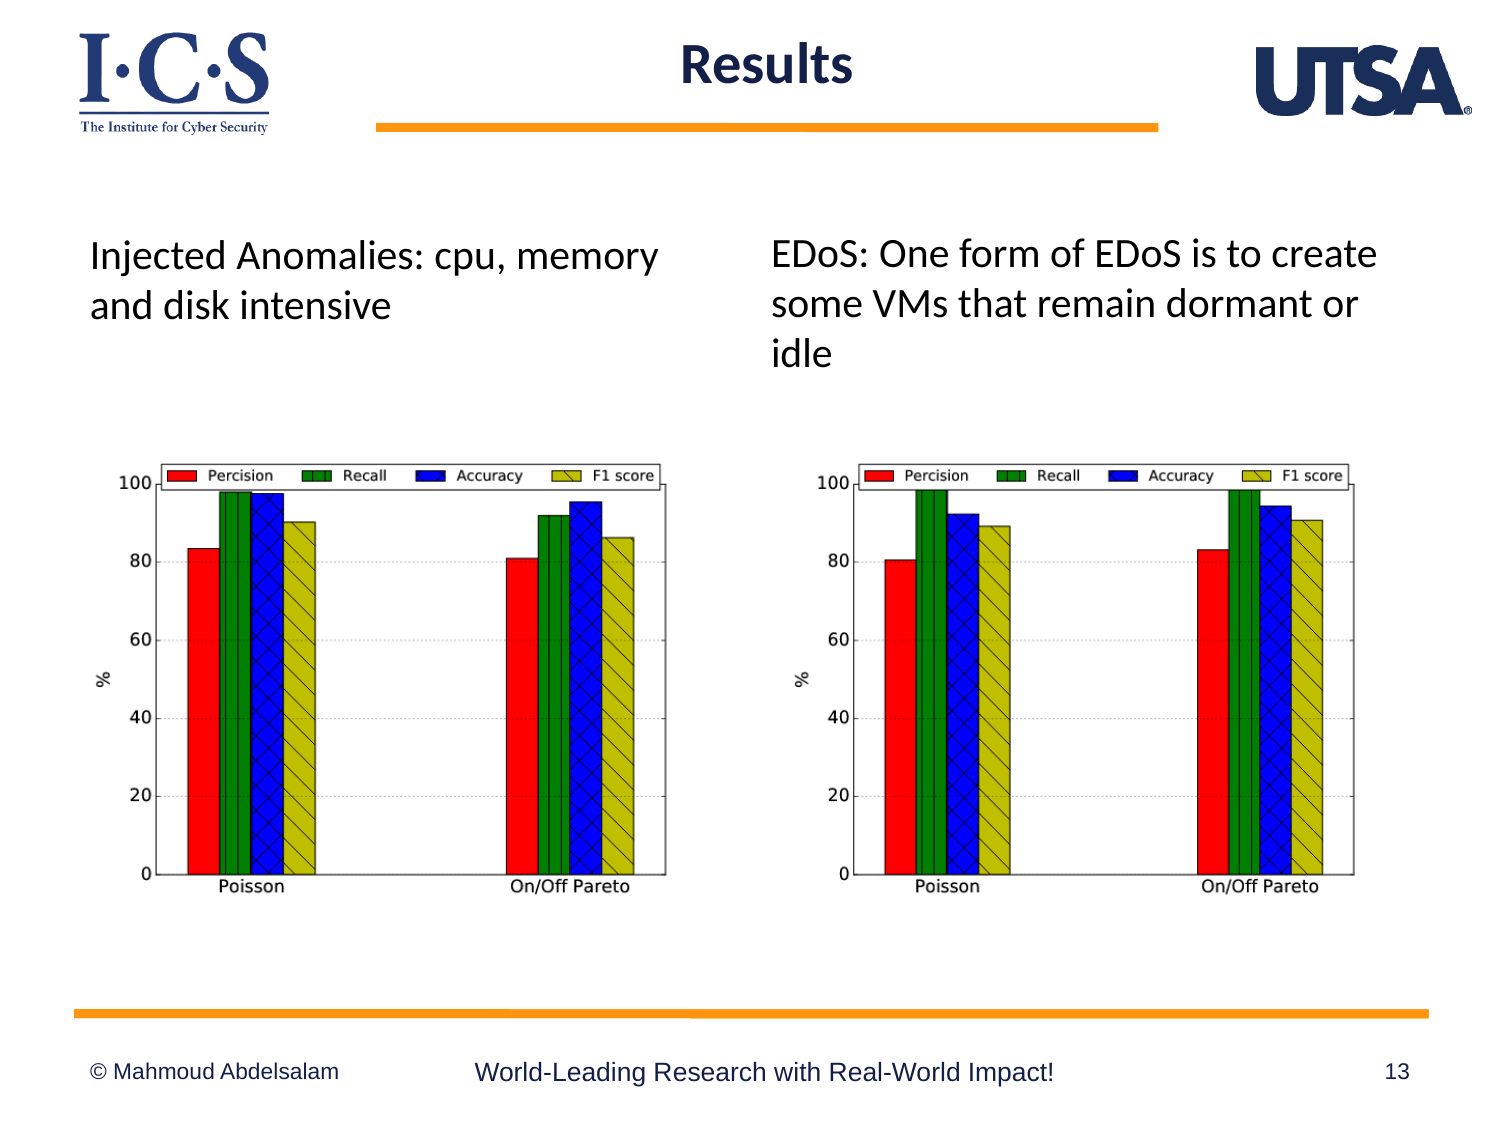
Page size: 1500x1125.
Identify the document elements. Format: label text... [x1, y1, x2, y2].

picture [82, 462, 679, 910]
text_box ‹#› [1102, 1040, 1426, 1101]
picture [781, 462, 1367, 910]
text_box World-Leading Research with Real-World Impact! [454, 1040, 1075, 1101]
text_box Injected Anomalies: cpu, memory and disk intensive [75, 220, 736, 935]
text_box © Mahmoud Abdelsalam [75, 1040, 425, 1101]
text_box Results [342, 8, 1192, 112]
text_box EDoS: One form of EDoS is to create some VMs that remain dormant or idle [756, 218, 1417, 934]
picture [76, 16, 271, 137]
picture [1256, 45, 1472, 116]
